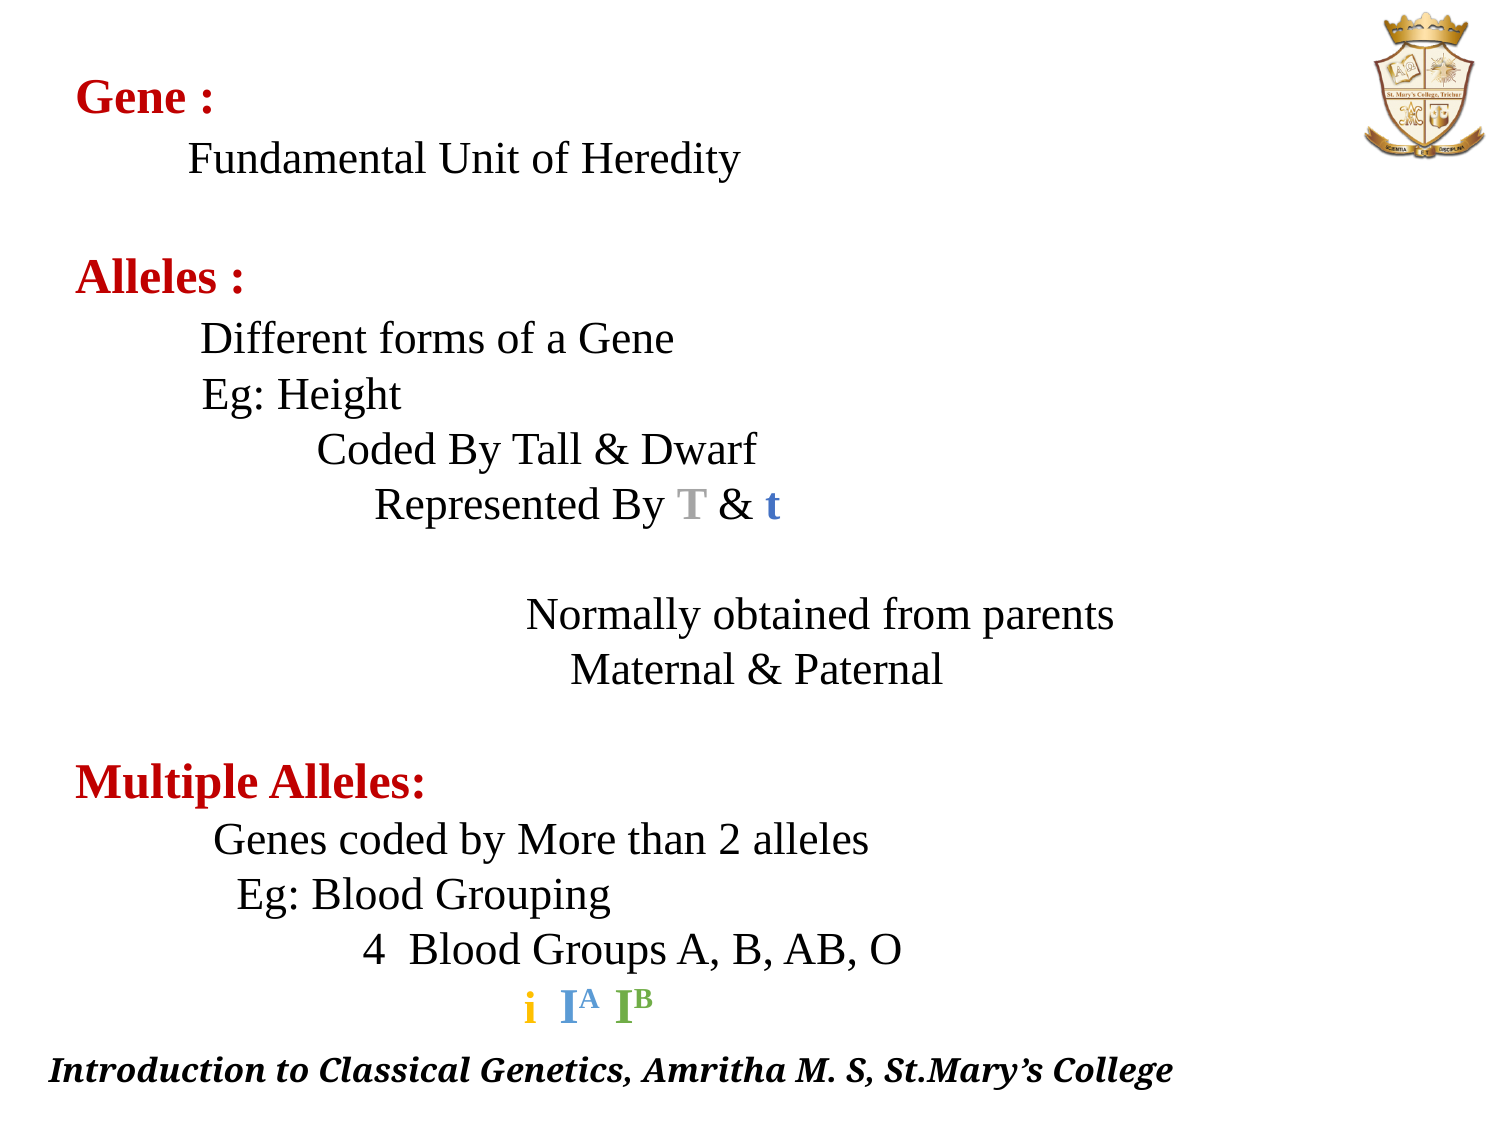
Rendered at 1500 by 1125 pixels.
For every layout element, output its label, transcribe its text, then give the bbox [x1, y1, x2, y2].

picture [1342, 0, 1500, 183]
text_box Introduction to Classical Genetics, Amritha M. S, St.Mary’s College [34, 1042, 1190, 1097]
text_box Gene : Fundamental Unit of Heredity Alleles : Different forms of a Gene Eg: Height Coded By Tall & Dwarf Represented By T & t Normally obtained from parents Maternal & Paternal Multiple Alleles: Genes coded by More than 2 alleles Eg: Blood Grouping 4 Blood Groups A, B, AB, O i IA IB [60, 56, 1454, 1041]
